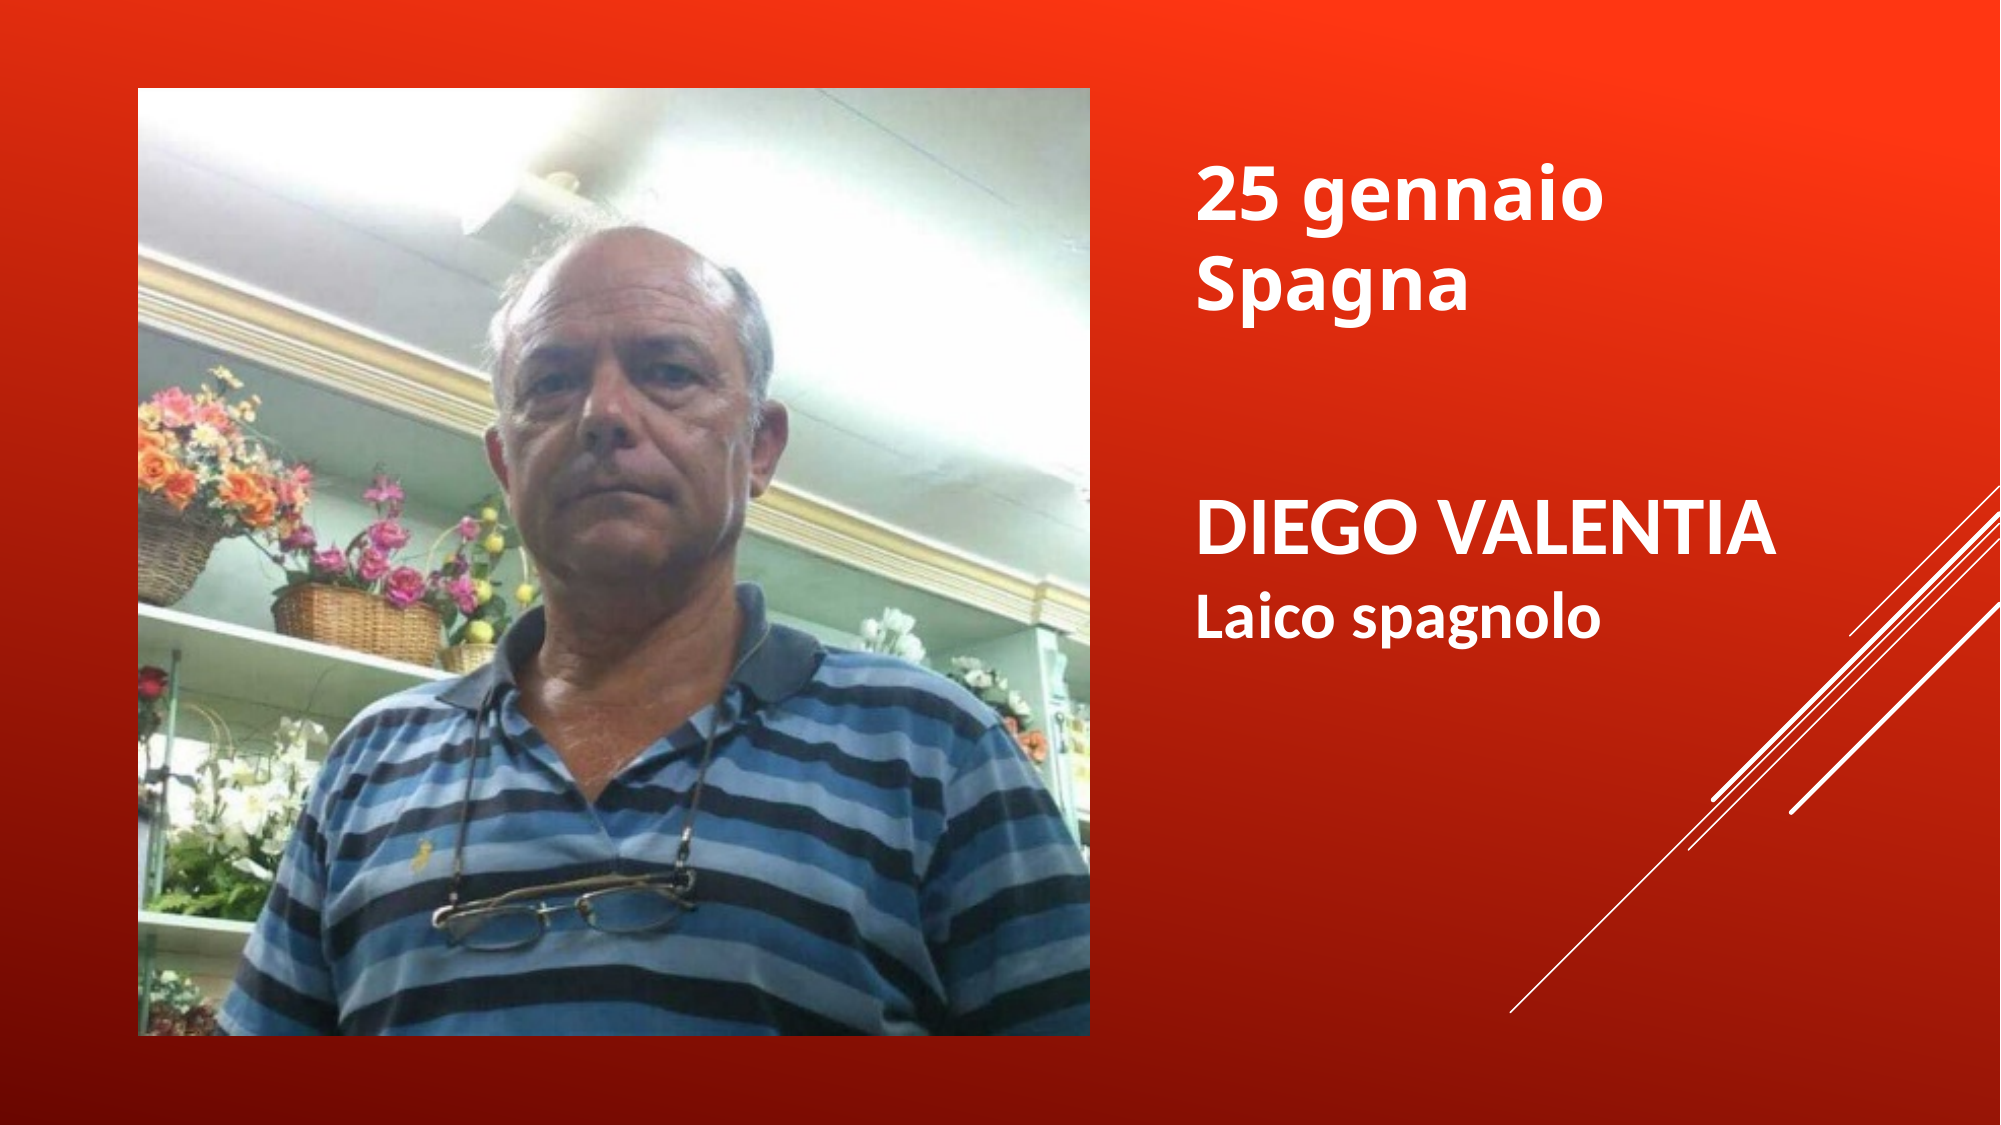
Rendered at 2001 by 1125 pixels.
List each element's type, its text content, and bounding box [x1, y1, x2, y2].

text_box 25 gennaio Spagna [1181, 137, 1862, 333]
picture [137, 88, 1090, 1037]
text_box DIEGO VALENTIA Laico spagnolo [1181, 464, 1850, 659]
